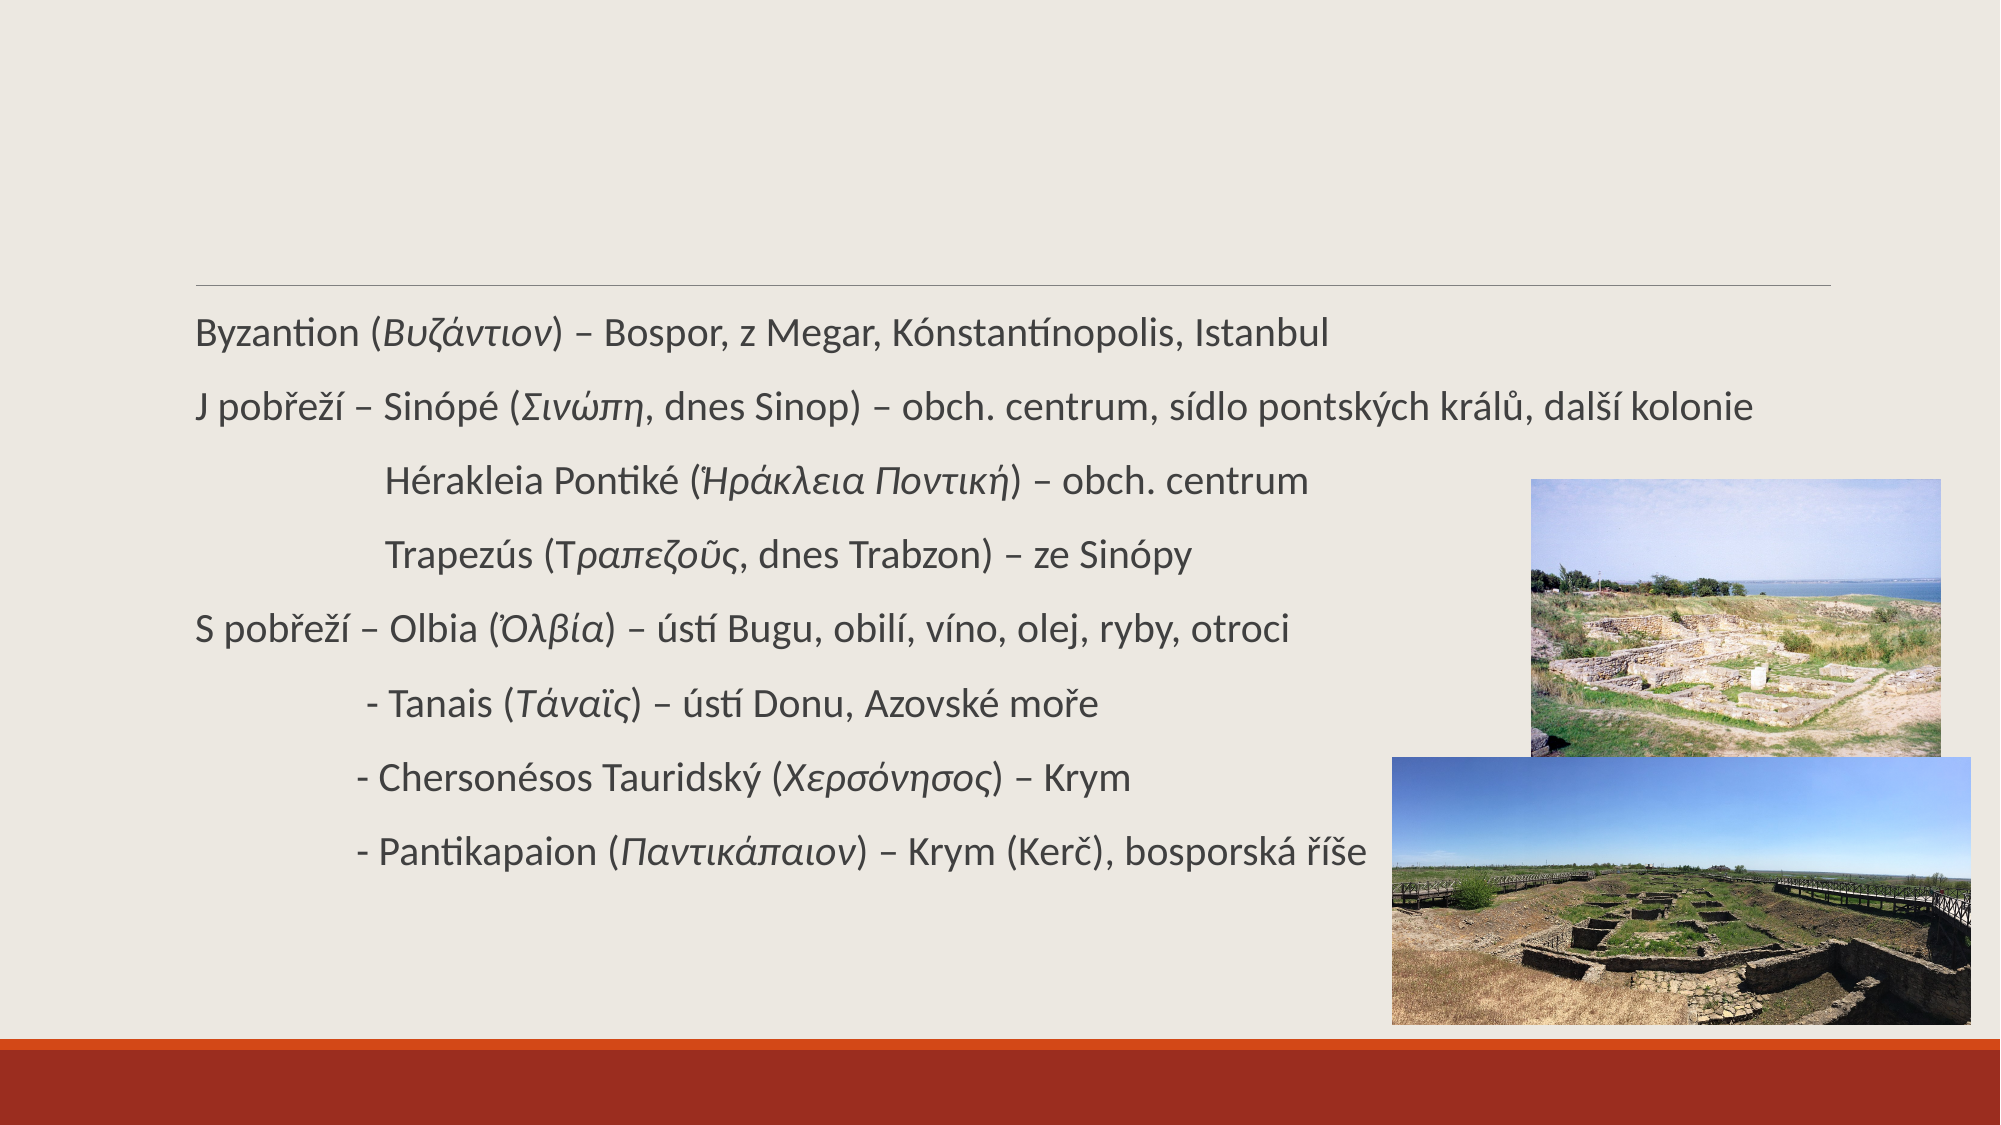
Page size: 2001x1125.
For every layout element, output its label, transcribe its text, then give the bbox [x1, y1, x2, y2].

picture [1391, 479, 1971, 1026]
list Byzantion (Βυζάντιον) – Bospor, z Megar, Kónstantínopolis, Istanbul J pobřeží – Sinópé (Σινώπη, dnes Sinop) – obch. centrum, sídlo pontských králů, další kolonie Hérakleia Pontiké (Ἡράκλεια Ποντική) – obch. centrum Trapezús (Tραπεζοῦς, dnes Trabzon) – ze Sinópy S pobřeží – Olbia (Ὀλβία) – ústí Bugu, obilí, víno, olej, ryby, otroci - Tanais (Τάναϊς) – ústí Donu, Azovské moře - Chersonésos Tauridský (Χερσόνησος) – Krym - Pantikapaion (Παντικάπαιον) – Krym (Kerč), bosporská říše [180, 302, 1830, 963]
